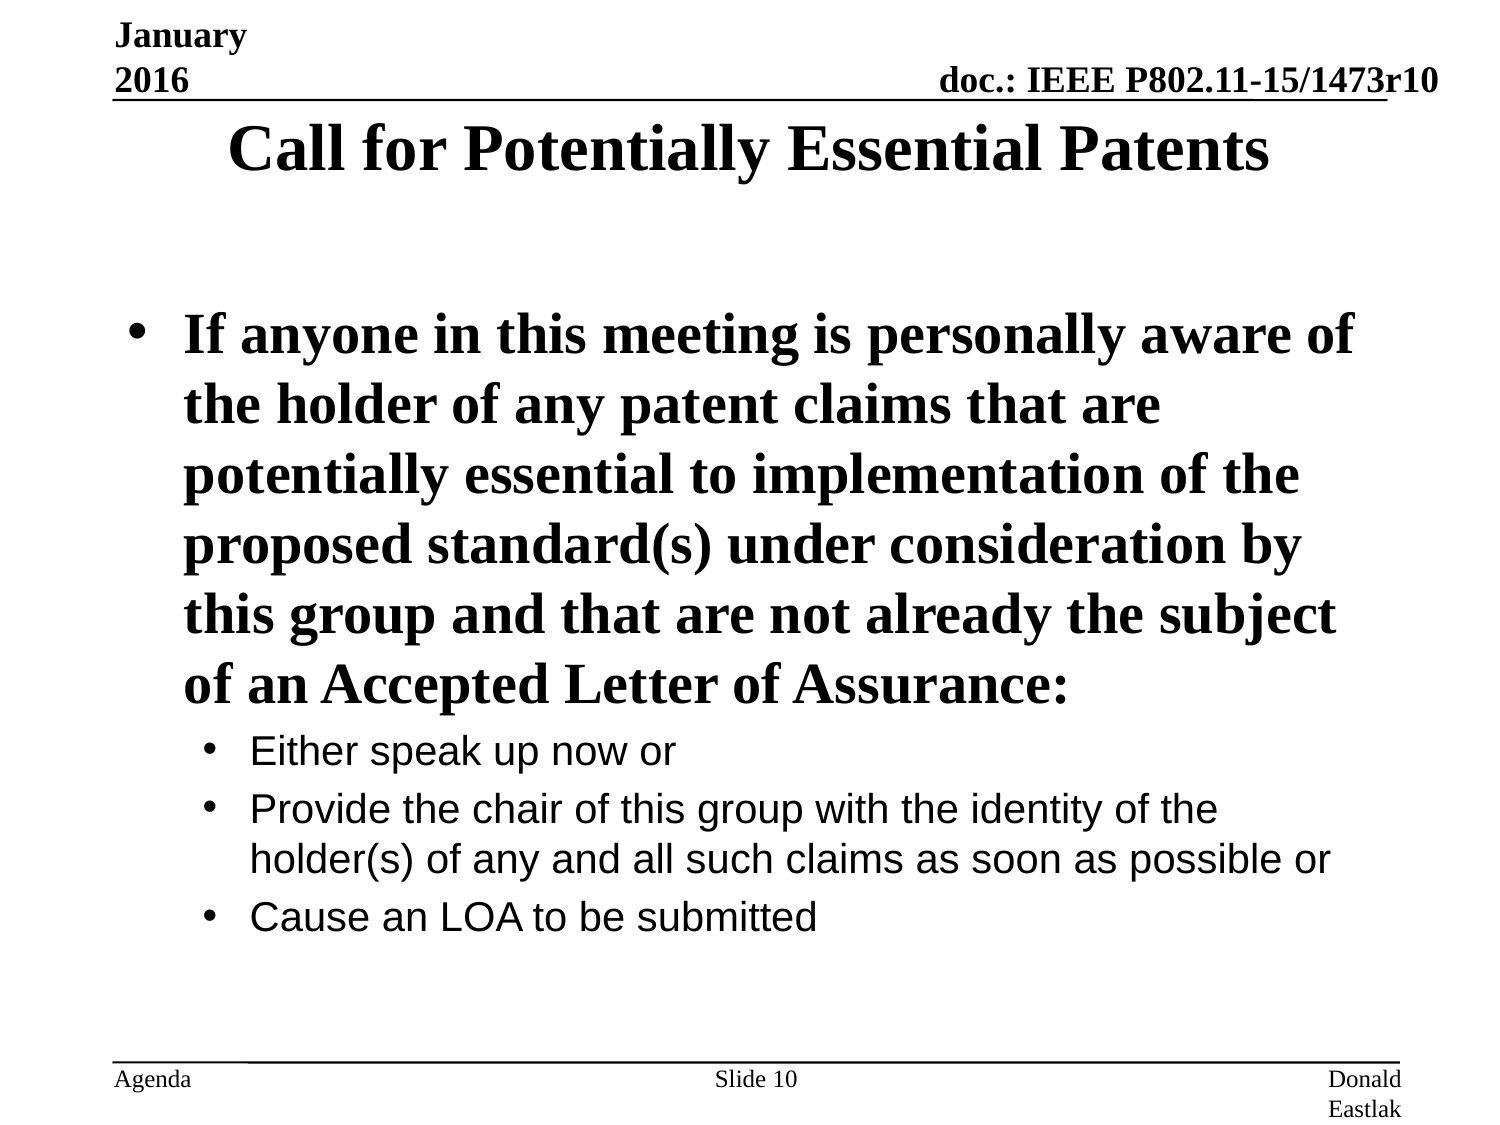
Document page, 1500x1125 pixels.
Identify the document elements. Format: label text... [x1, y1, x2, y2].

footer Donald Eastlake 3rd, Huawei Technologies [1325, 1062, 1402, 1093]
slide_number Slide 10 [712, 1062, 800, 1093]
list If anyone in this meeting is personally aware of the holder of any patent claims that are potentially essential to implementation of the proposed standard(s) under consideration by this group and that are not already the subject of an Accepted Letter of Assurance: Either speak up now or Provide the chair of this group with the identity of the holder(s) of any and all such claims as soon as possible or Cause an LOA to be submitted [112, 287, 1388, 963]
title Call for Potentially Essential Patents [75, 50, 1425, 238]
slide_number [114, 54, 290, 100]
